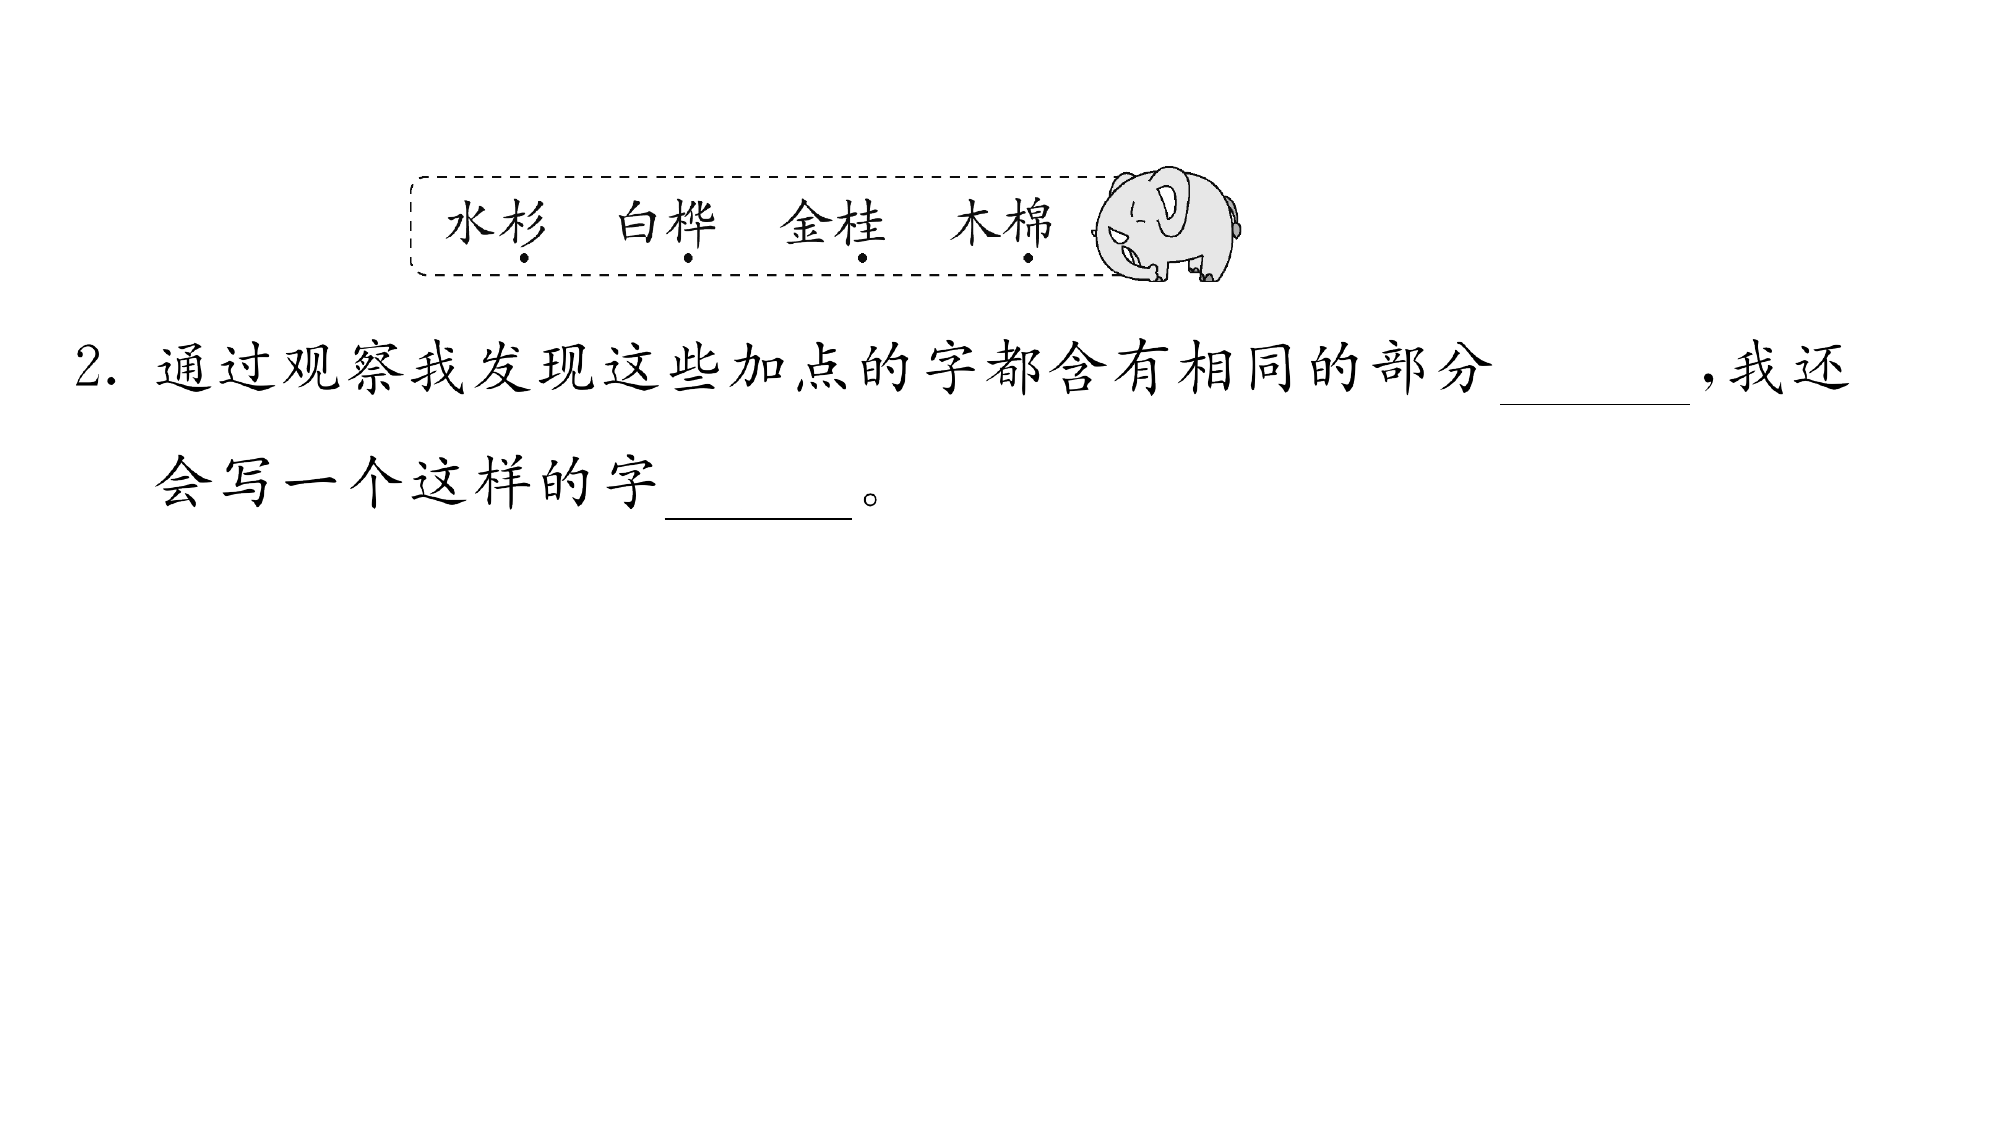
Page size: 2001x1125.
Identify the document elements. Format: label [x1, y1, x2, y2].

picture [71, 140, 1963, 550]
